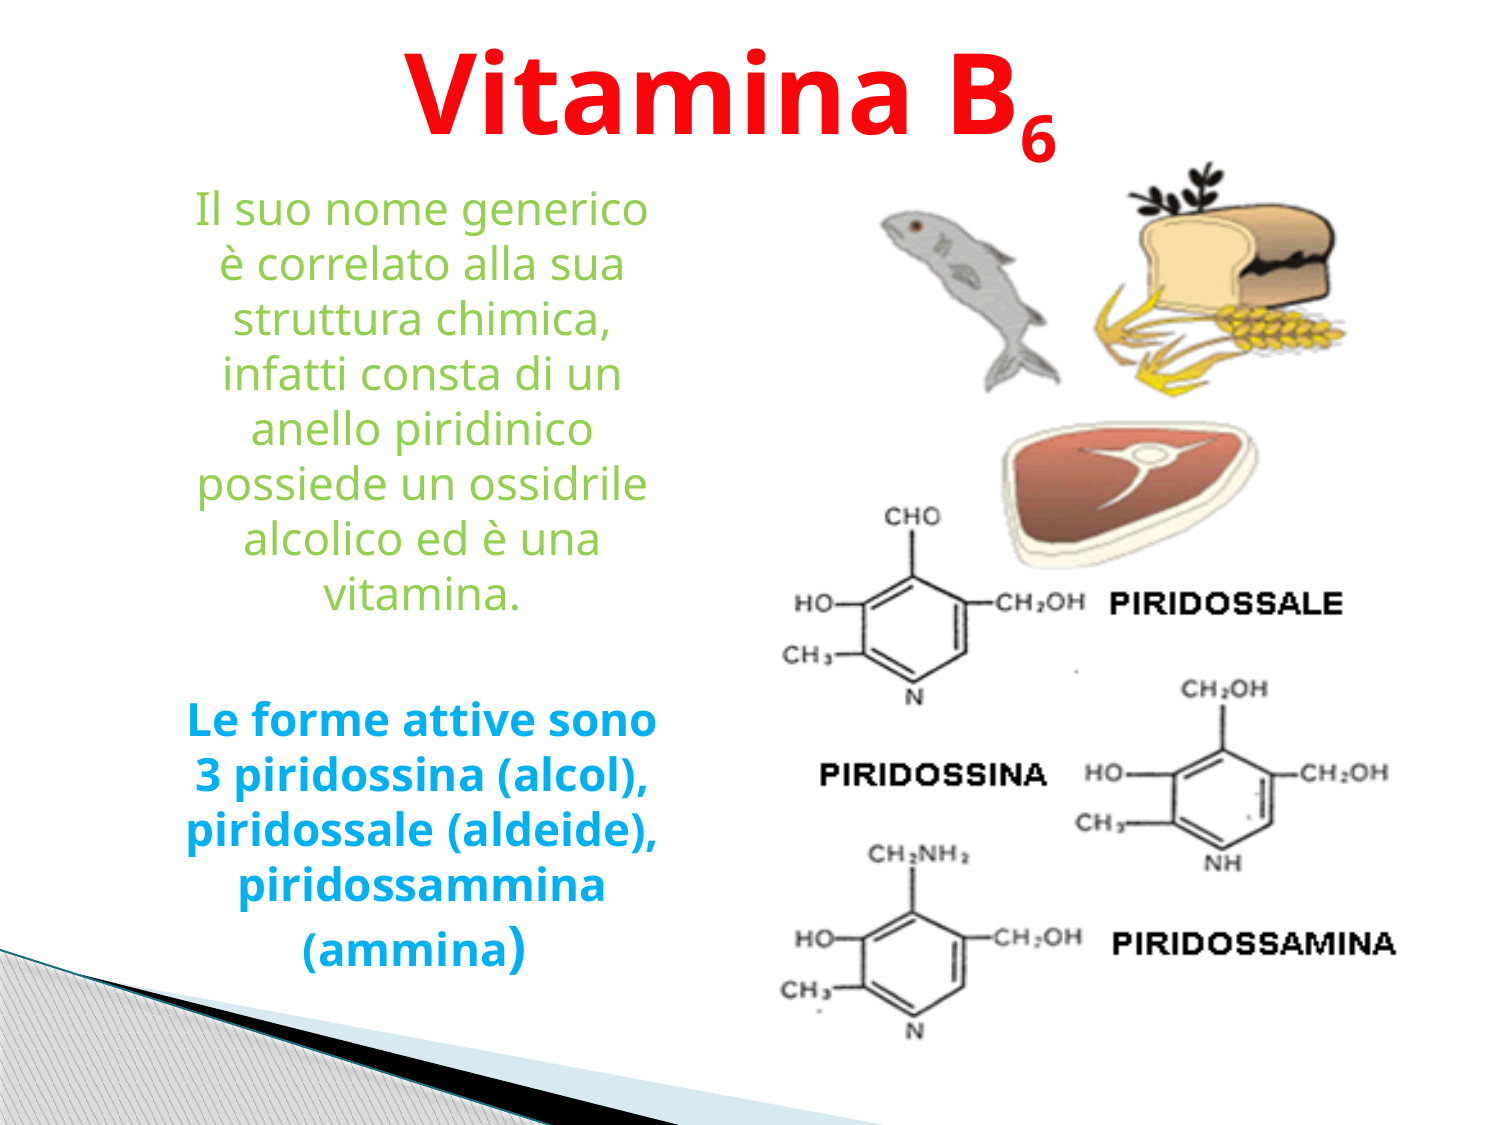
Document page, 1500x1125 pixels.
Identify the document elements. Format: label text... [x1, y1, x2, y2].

list Il suo nome generico è correlato alla sua struttura chimica, infatti consta di un anello piridinico possiede un ossidrile alcolico ed è una vitamina. Le forme attive sono 3 piridossina (alcol), piridossale (aldeide), piridossammina (ammina) [147, 172, 680, 1024]
text_box Vitamina B6 [389, 14, 1073, 183]
picture [773, 160, 1412, 1050]
